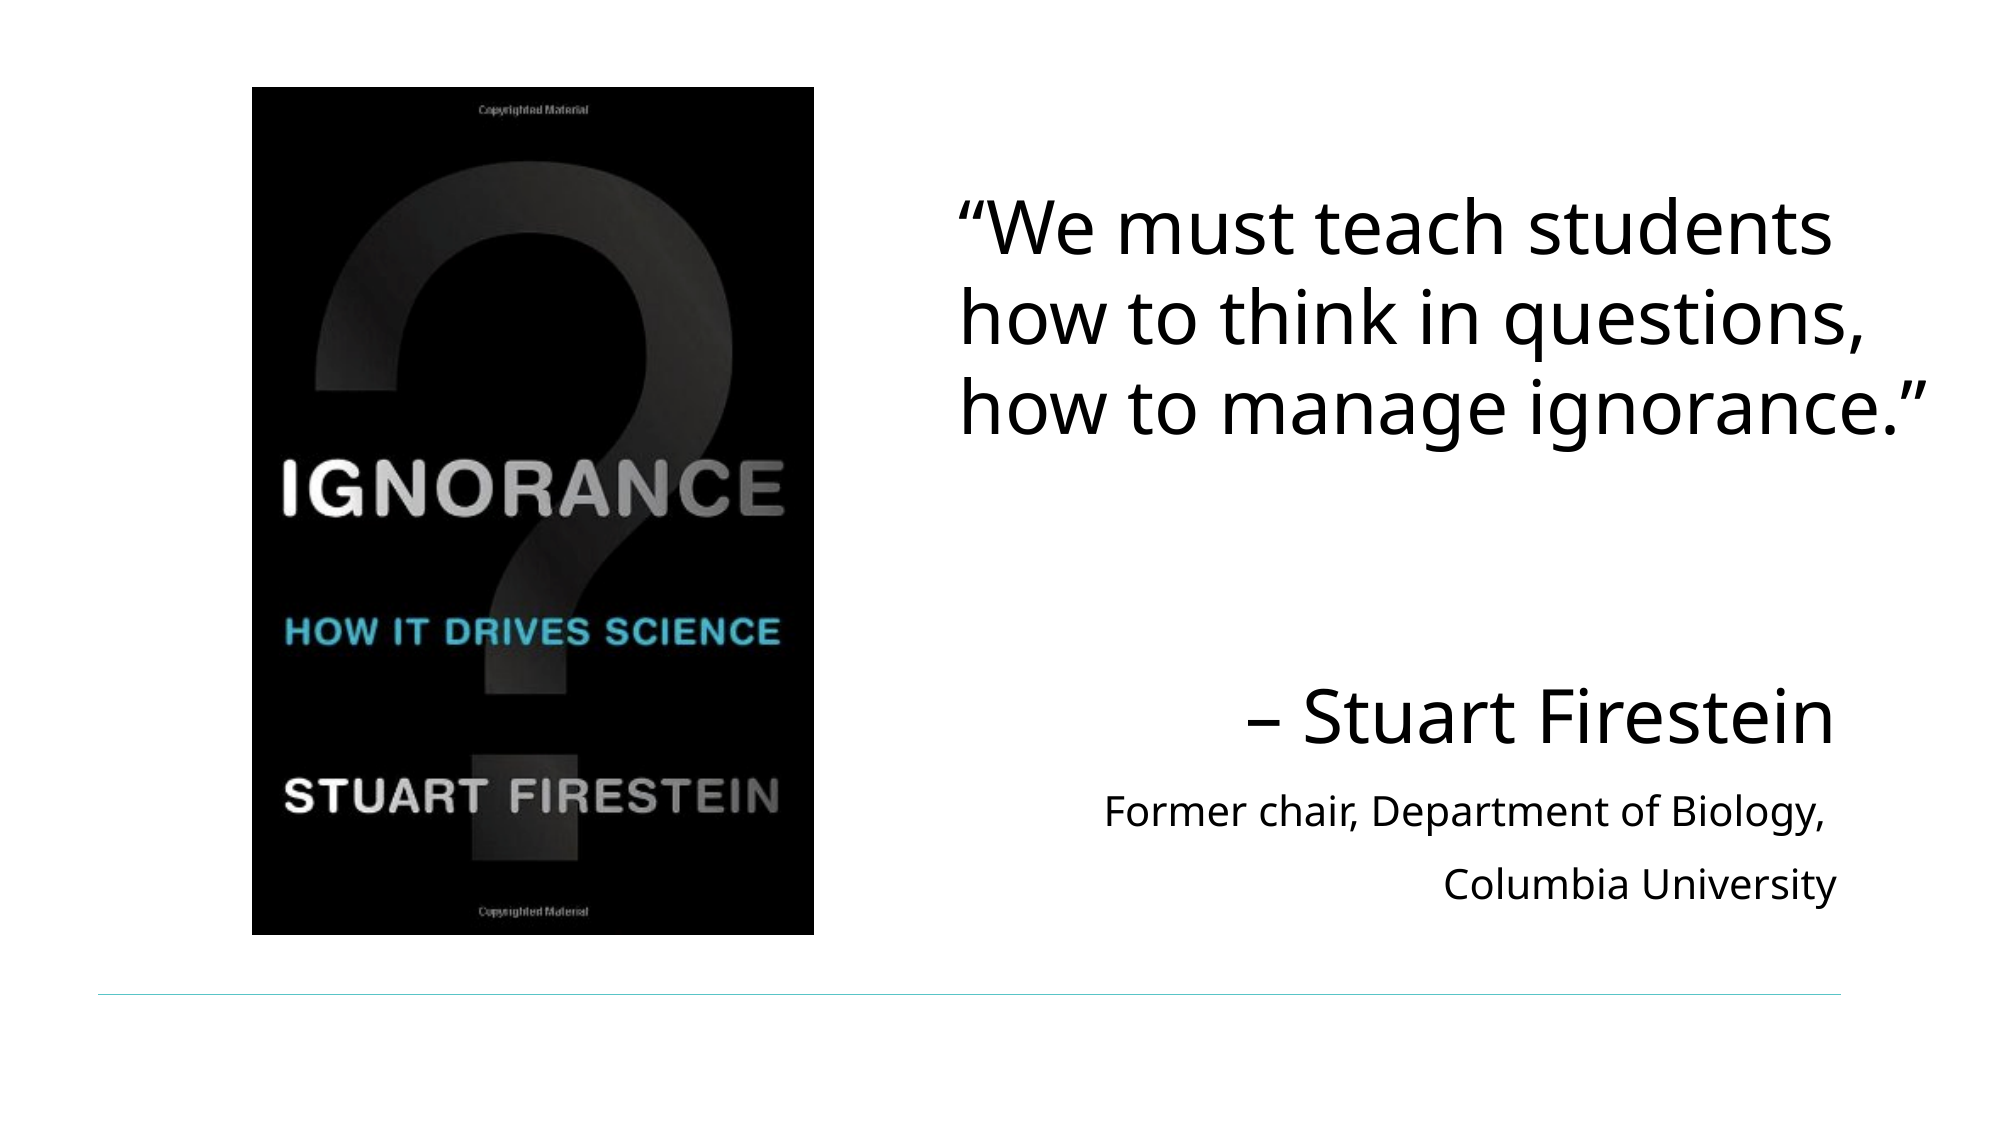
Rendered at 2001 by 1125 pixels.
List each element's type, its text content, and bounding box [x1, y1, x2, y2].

picture [252, 87, 814, 935]
list – Stuart Firestein Former chair, Department of Biology, Columbia University [814, 656, 1853, 935]
list “We must teach students how to think in questions, how to manage ignorance.” [944, 172, 1946, 595]
